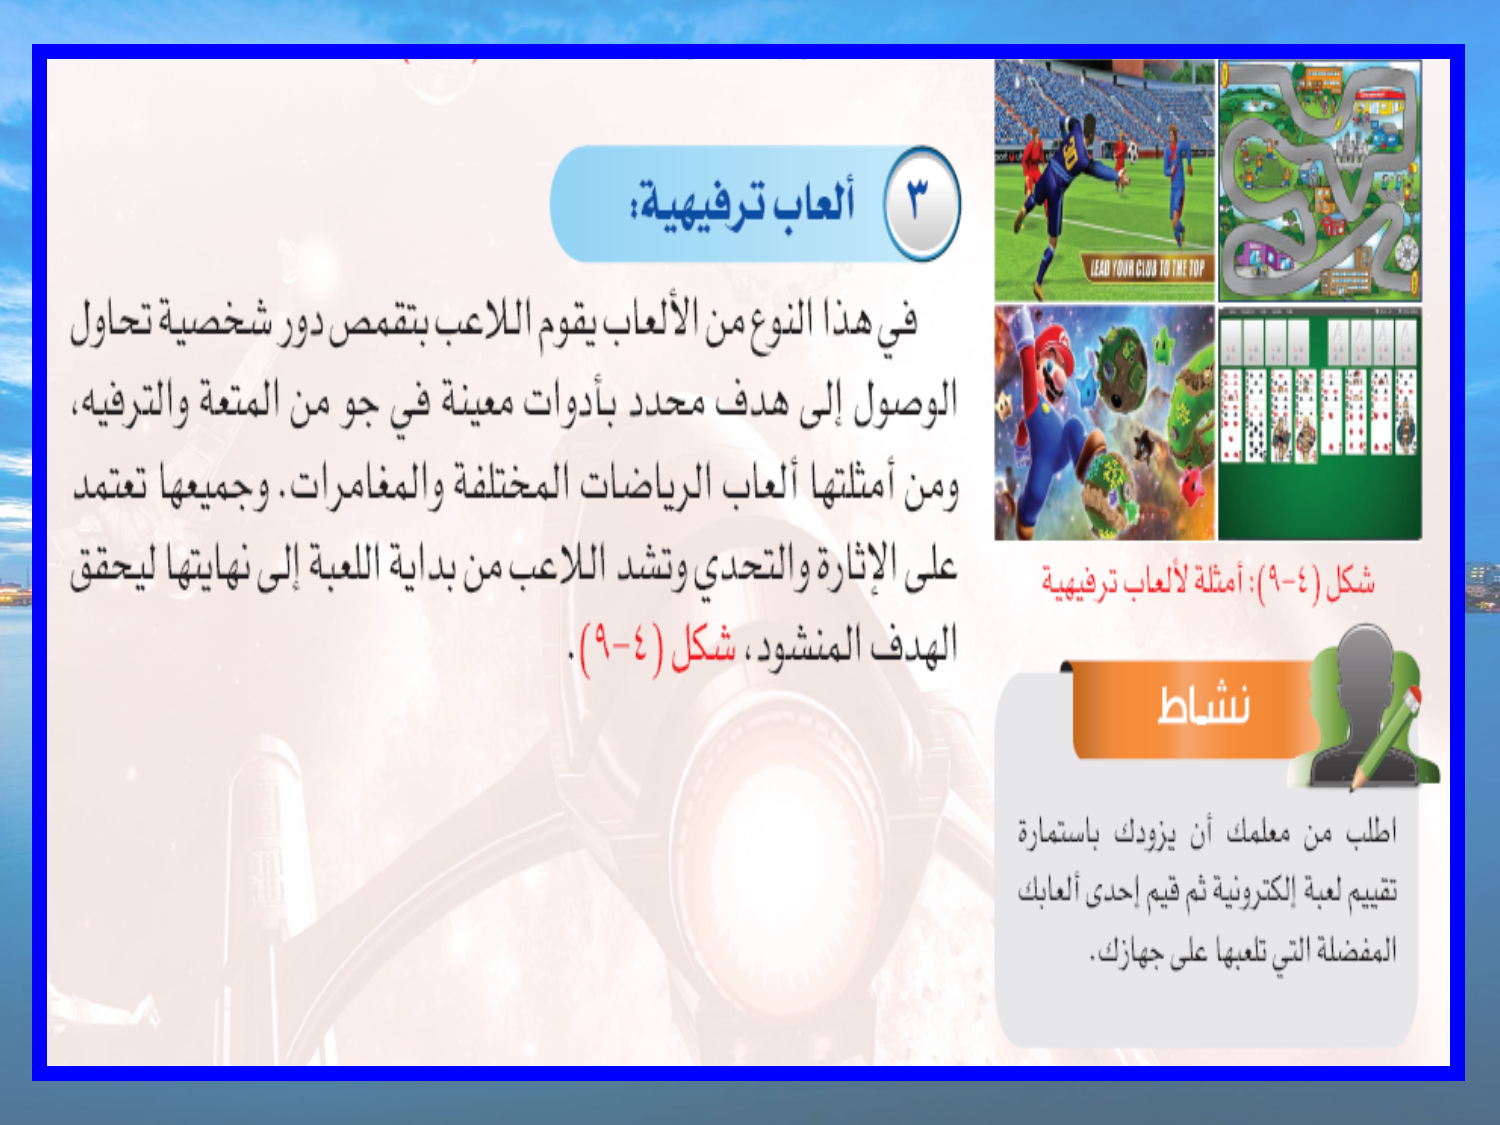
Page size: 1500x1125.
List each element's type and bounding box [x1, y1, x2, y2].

picture [46, 58, 1451, 1067]
